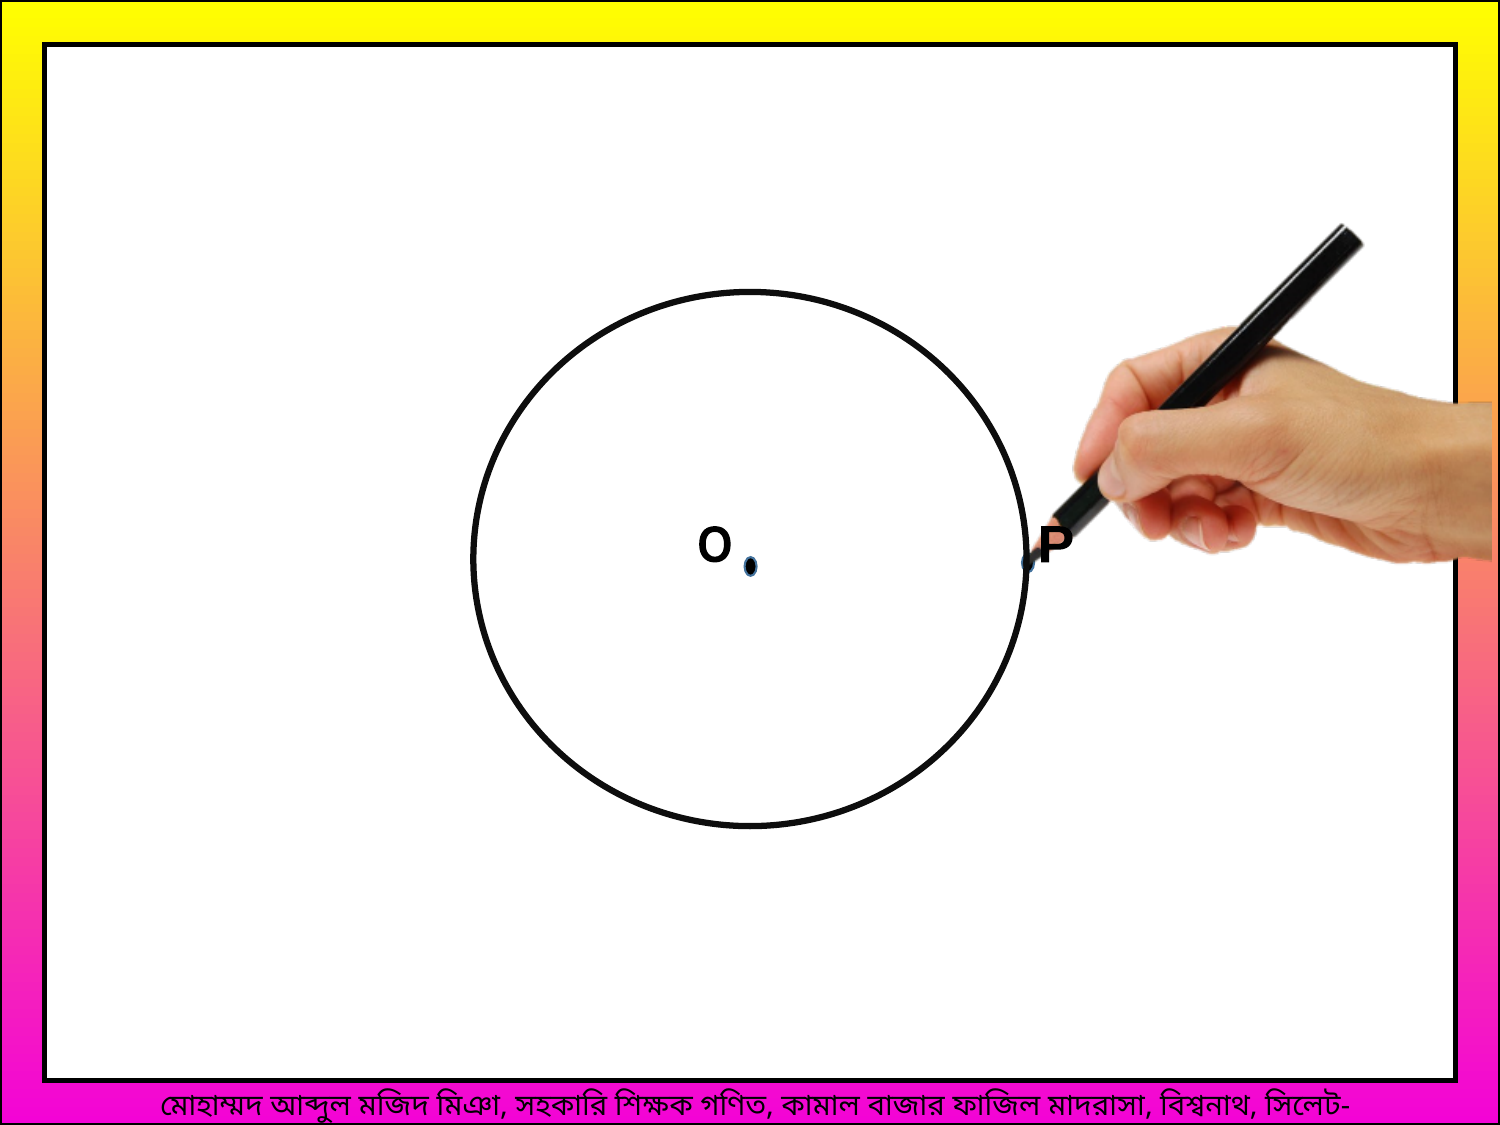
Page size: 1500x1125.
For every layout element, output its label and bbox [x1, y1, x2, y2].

picture [996, 205, 1492, 595]
text_box [473, 291, 1027, 827]
